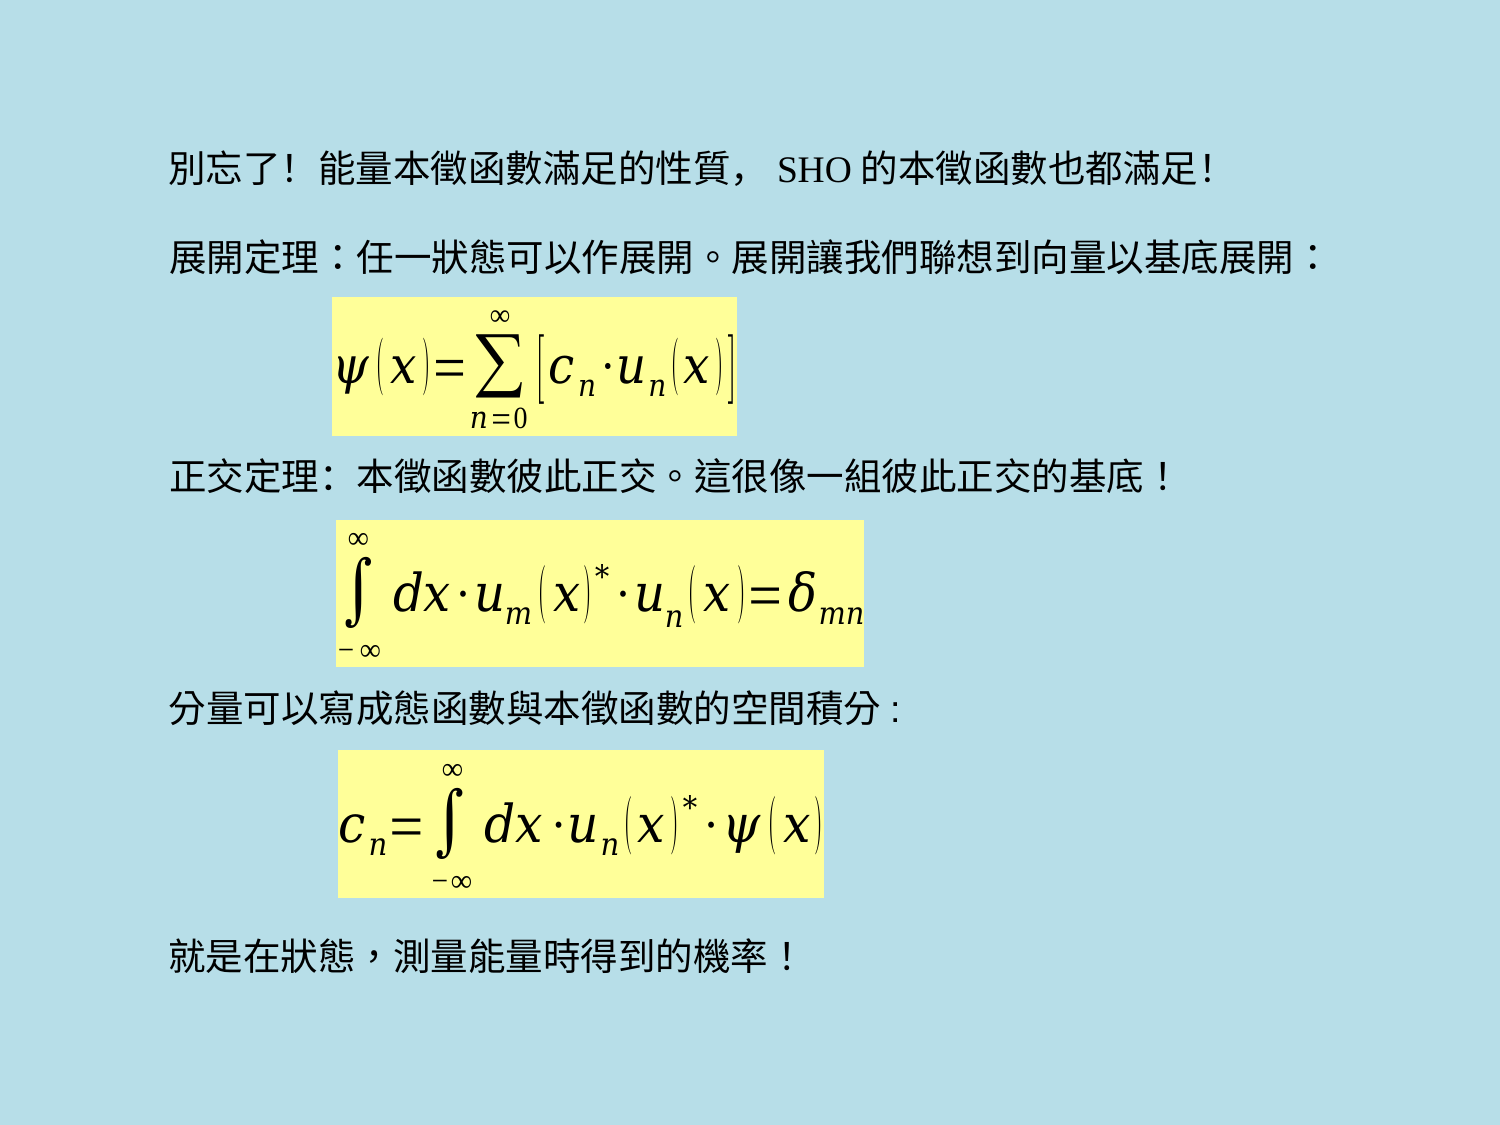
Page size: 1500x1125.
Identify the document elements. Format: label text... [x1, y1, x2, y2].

text_box 別忘了！能量本徵函數滿足的性質，SHO的本徵函數也都滿足！ [153, 137, 1347, 197]
text_box 正交定理：本徵函數彼此正交。這很像一組彼此正交的基底！ [154, 445, 1245, 506]
